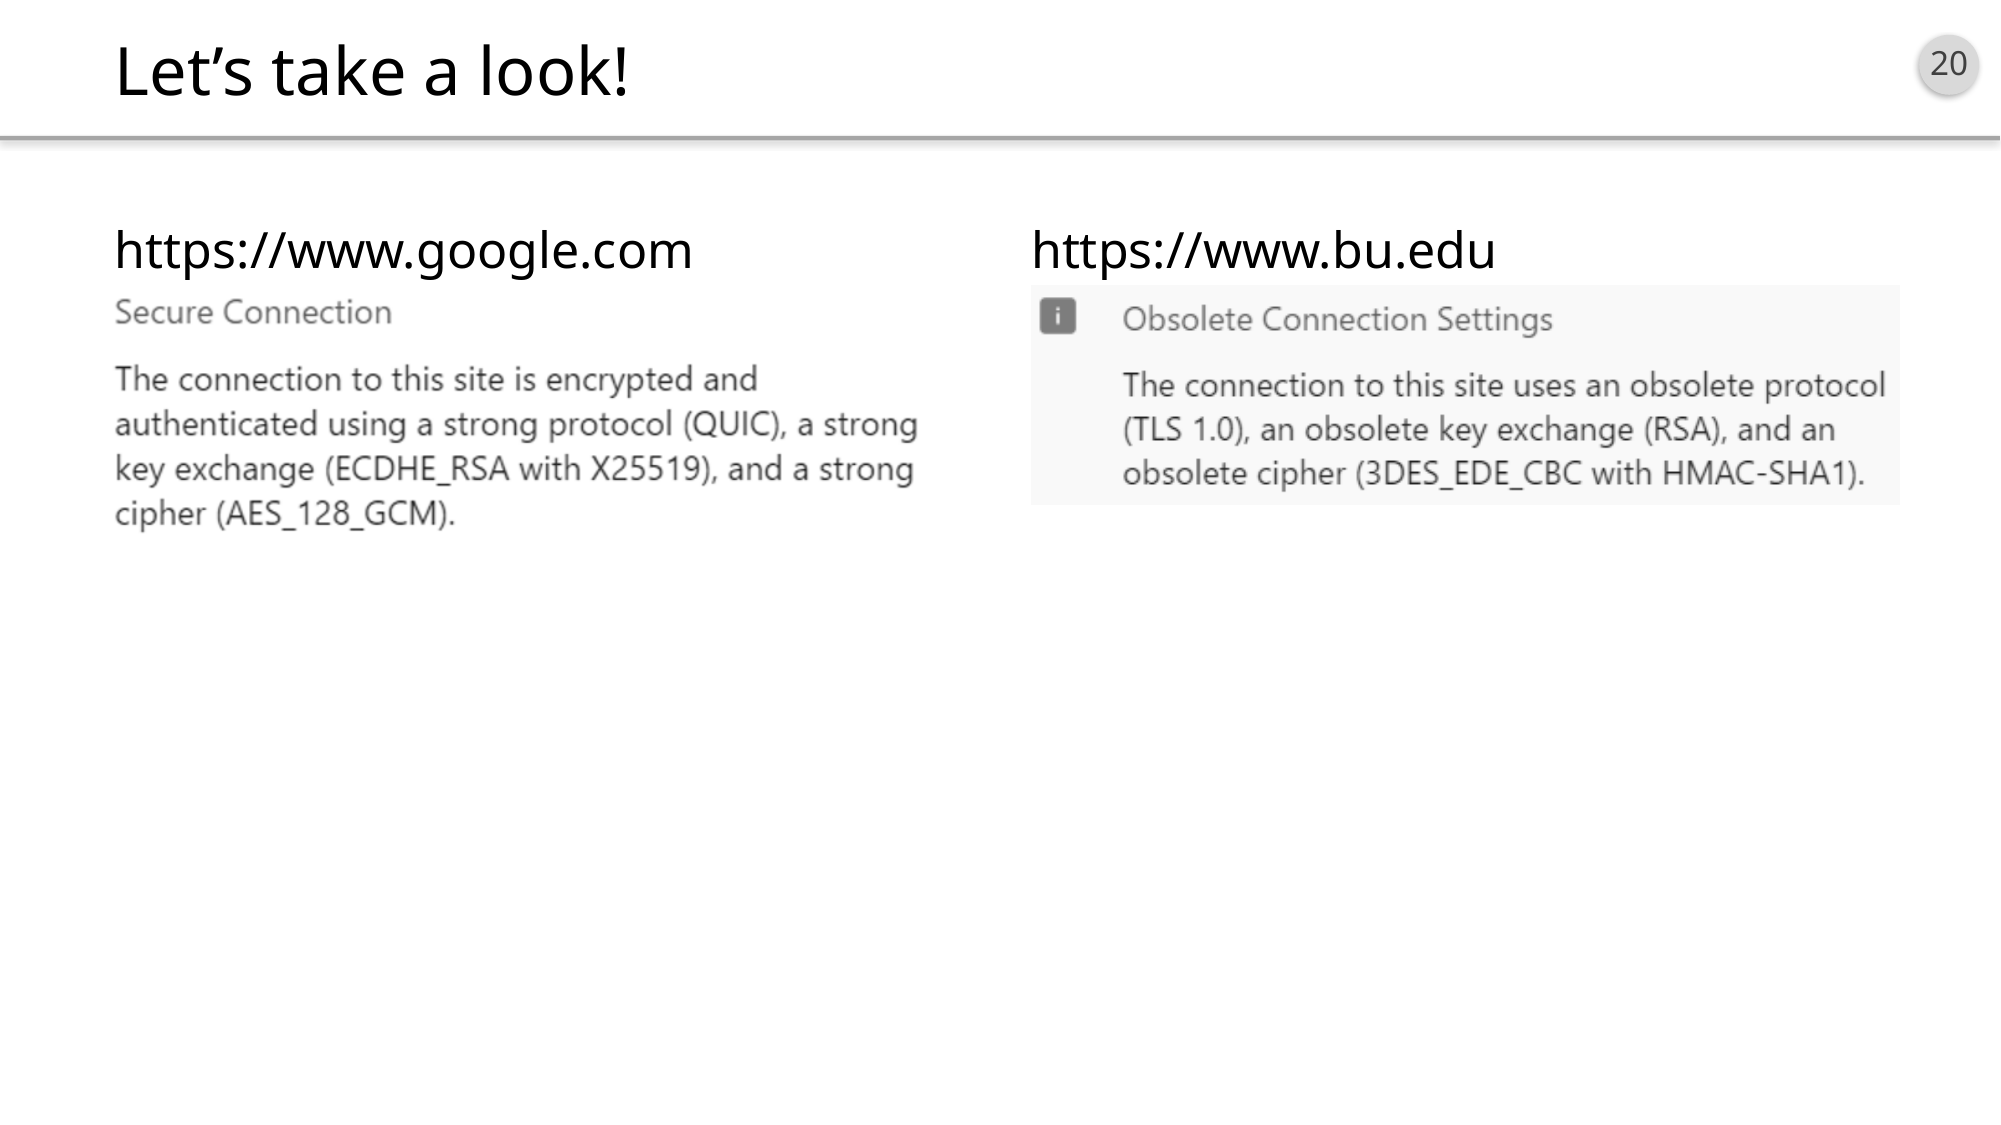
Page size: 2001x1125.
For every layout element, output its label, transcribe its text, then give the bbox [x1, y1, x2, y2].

list https://www.bu.edu [1015, 180, 1900, 286]
title Let’s take a look! [99, 24, 1900, 114]
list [99, 285, 927, 546]
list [1030, 285, 1901, 505]
list https://www.google.com [99, 180, 984, 286]
